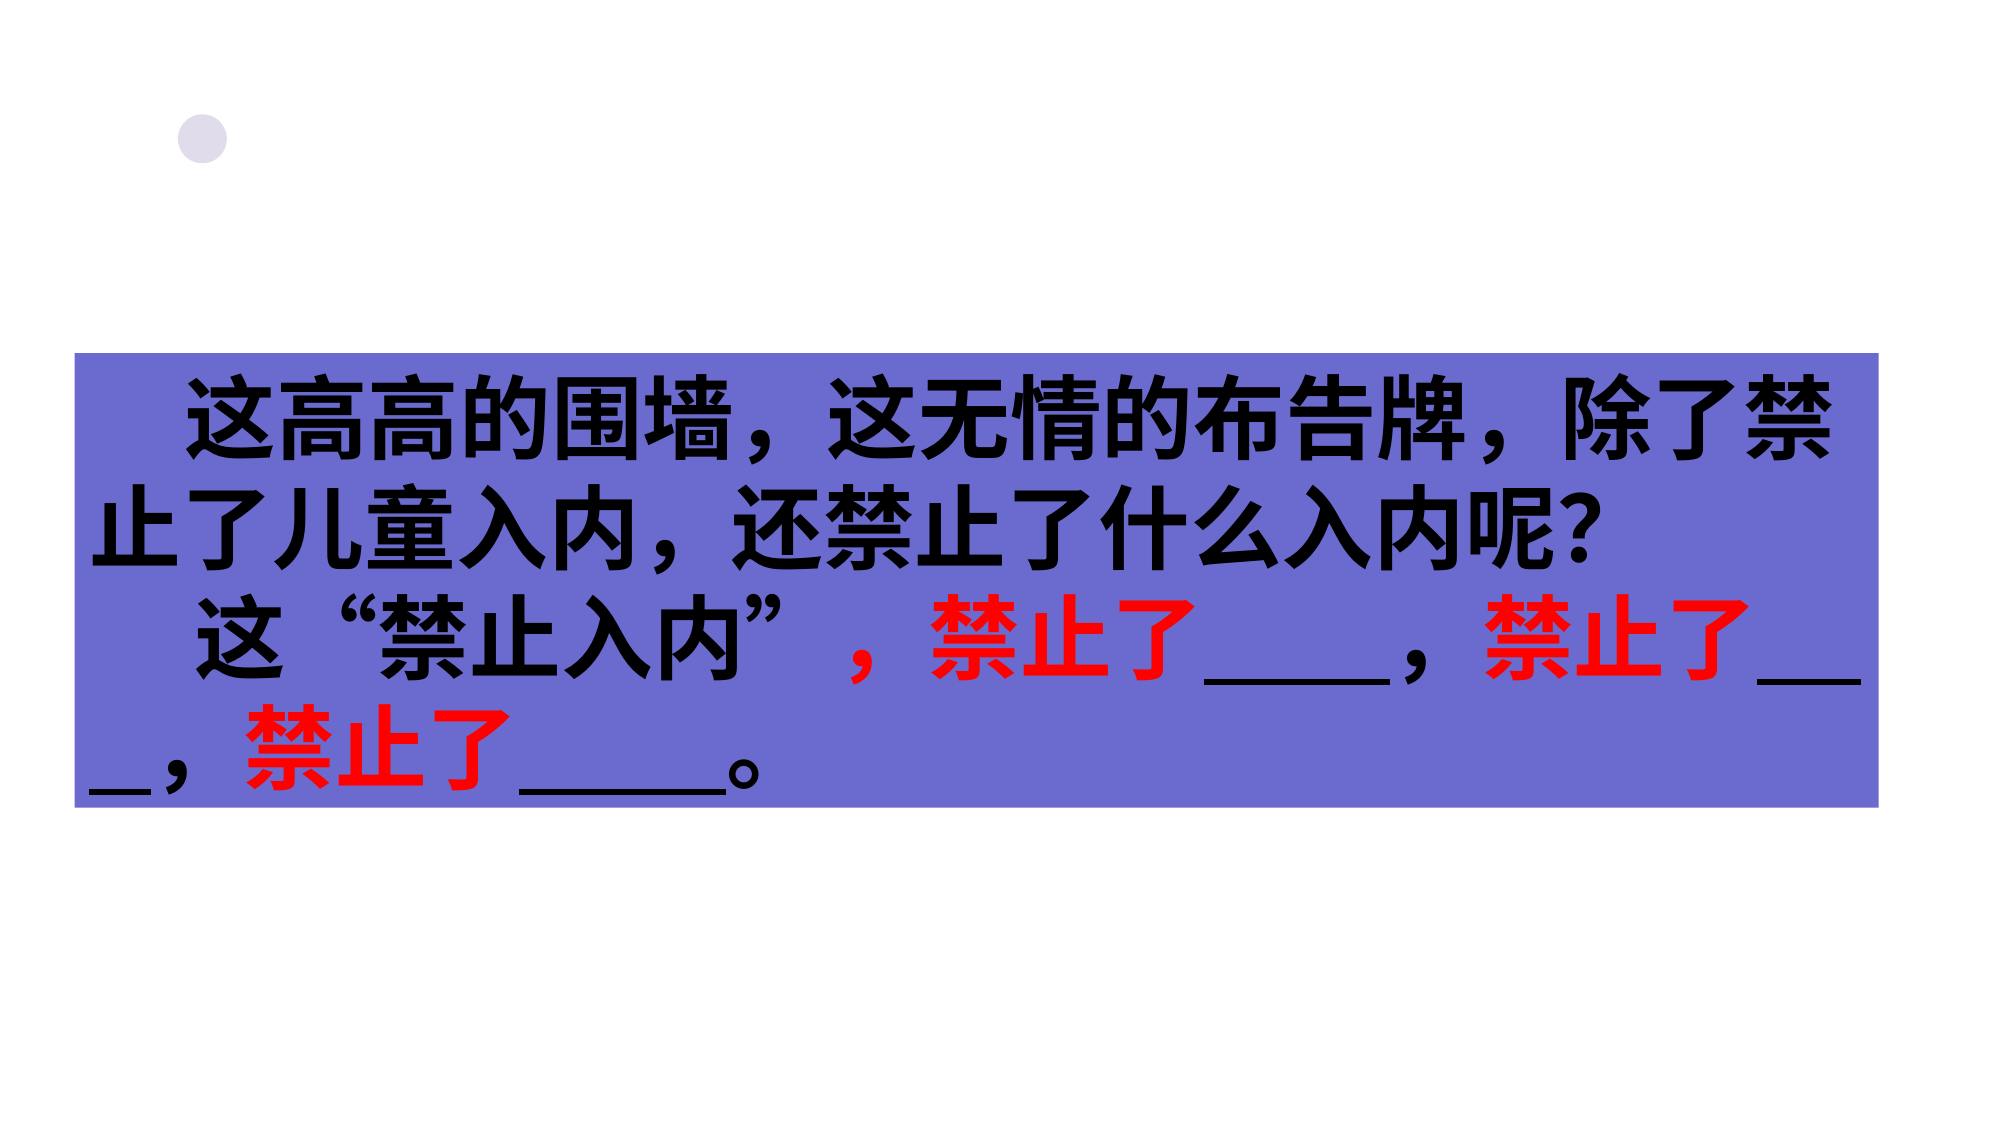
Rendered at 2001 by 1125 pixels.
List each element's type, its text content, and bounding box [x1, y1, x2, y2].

text_box 这高高的围墙，这无情的布告牌，除了禁止了儿童入内，还禁止了什么入内呢？ 这“禁止入内”，禁止了 ，禁止了 ，禁止了 。 [74, 353, 1879, 808]
text_box [175, 112, 229, 166]
